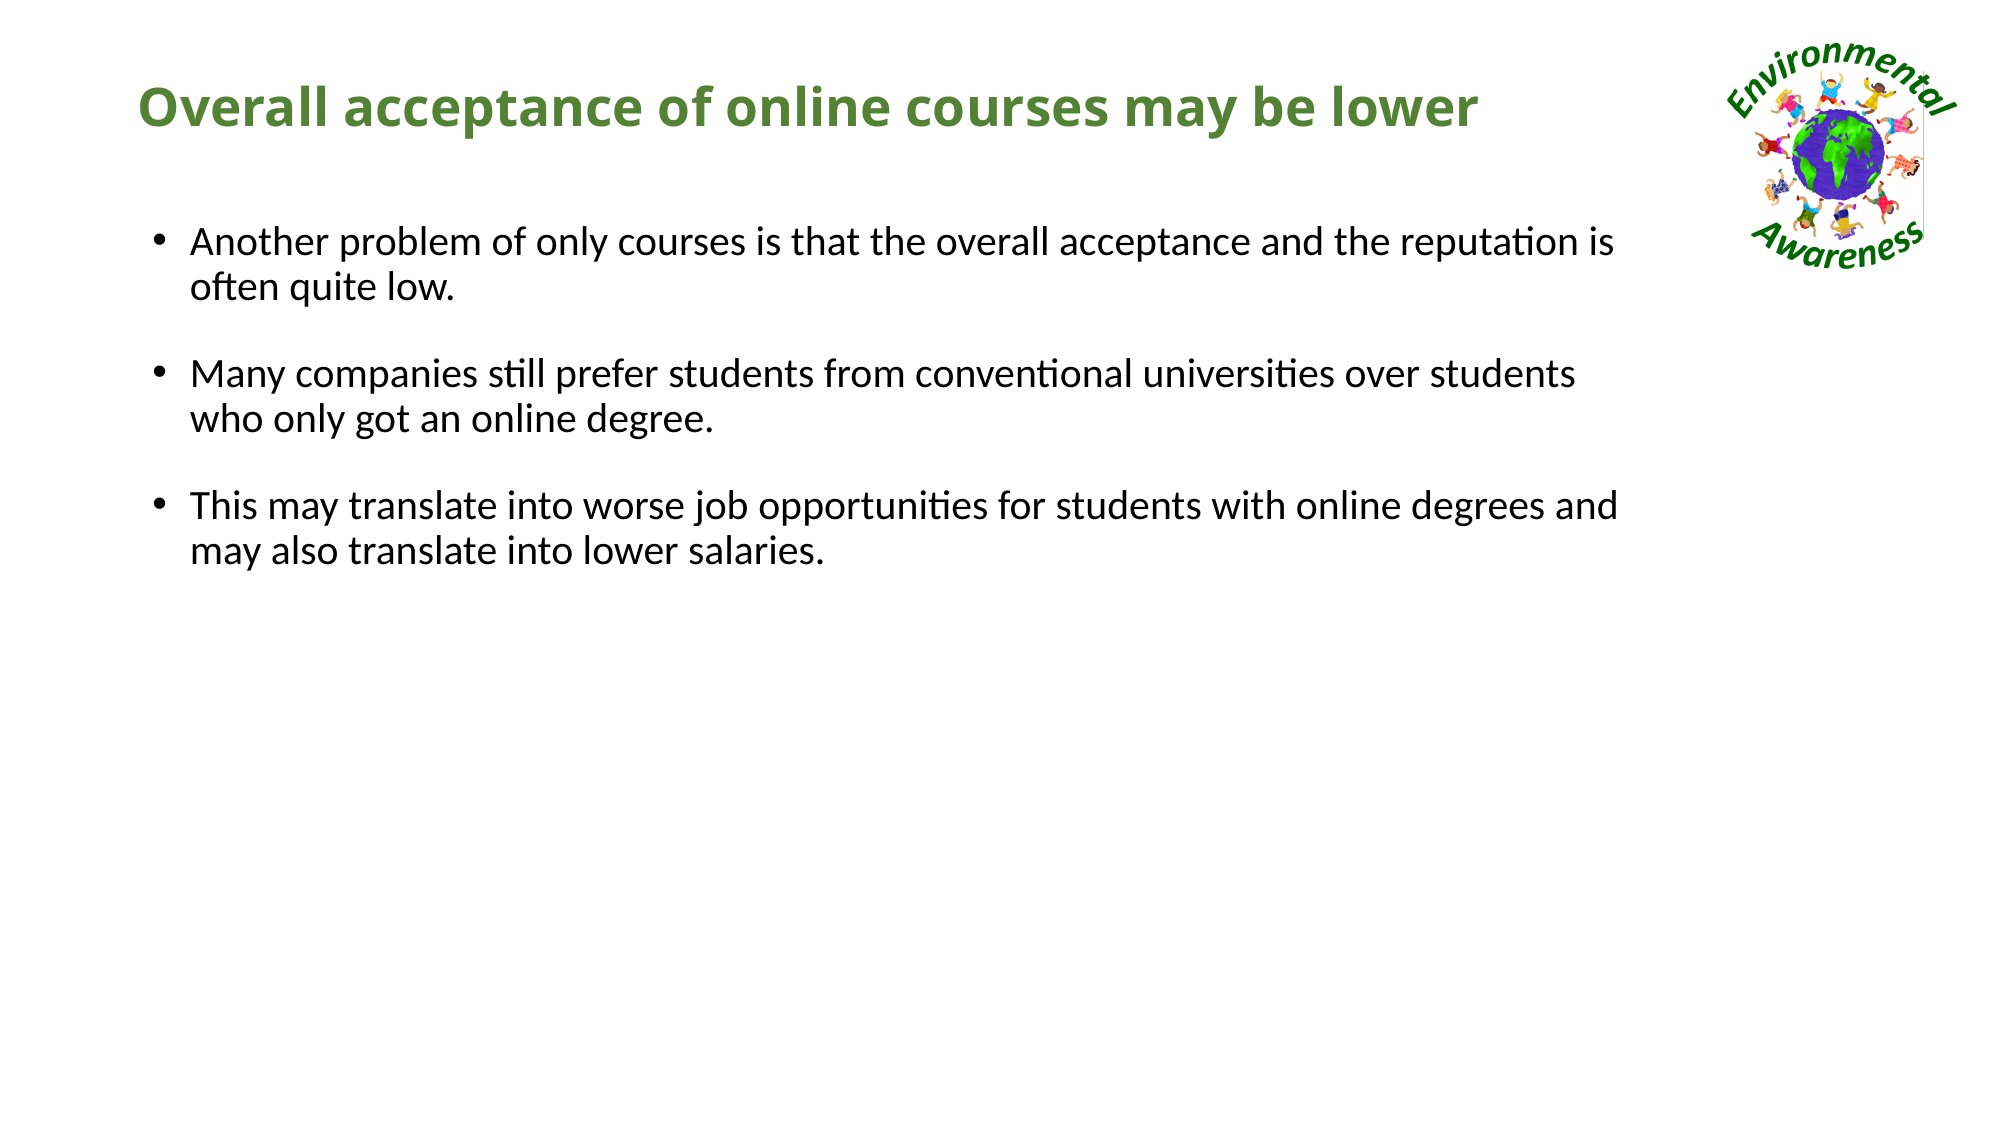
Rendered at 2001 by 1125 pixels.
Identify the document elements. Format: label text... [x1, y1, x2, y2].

list Another problem of only courses is that the overall acceptance and the reputation is often quite low. Many companies still prefer students from conventional universities over students who only got an online degree. This may translate into worse job opportunities for students with online degrees and may also translate into lower salaries. [137, 212, 1650, 1021]
picture [1716, 35, 1962, 278]
title Overall acceptance of online courses may be lower [122, 59, 1650, 160]
